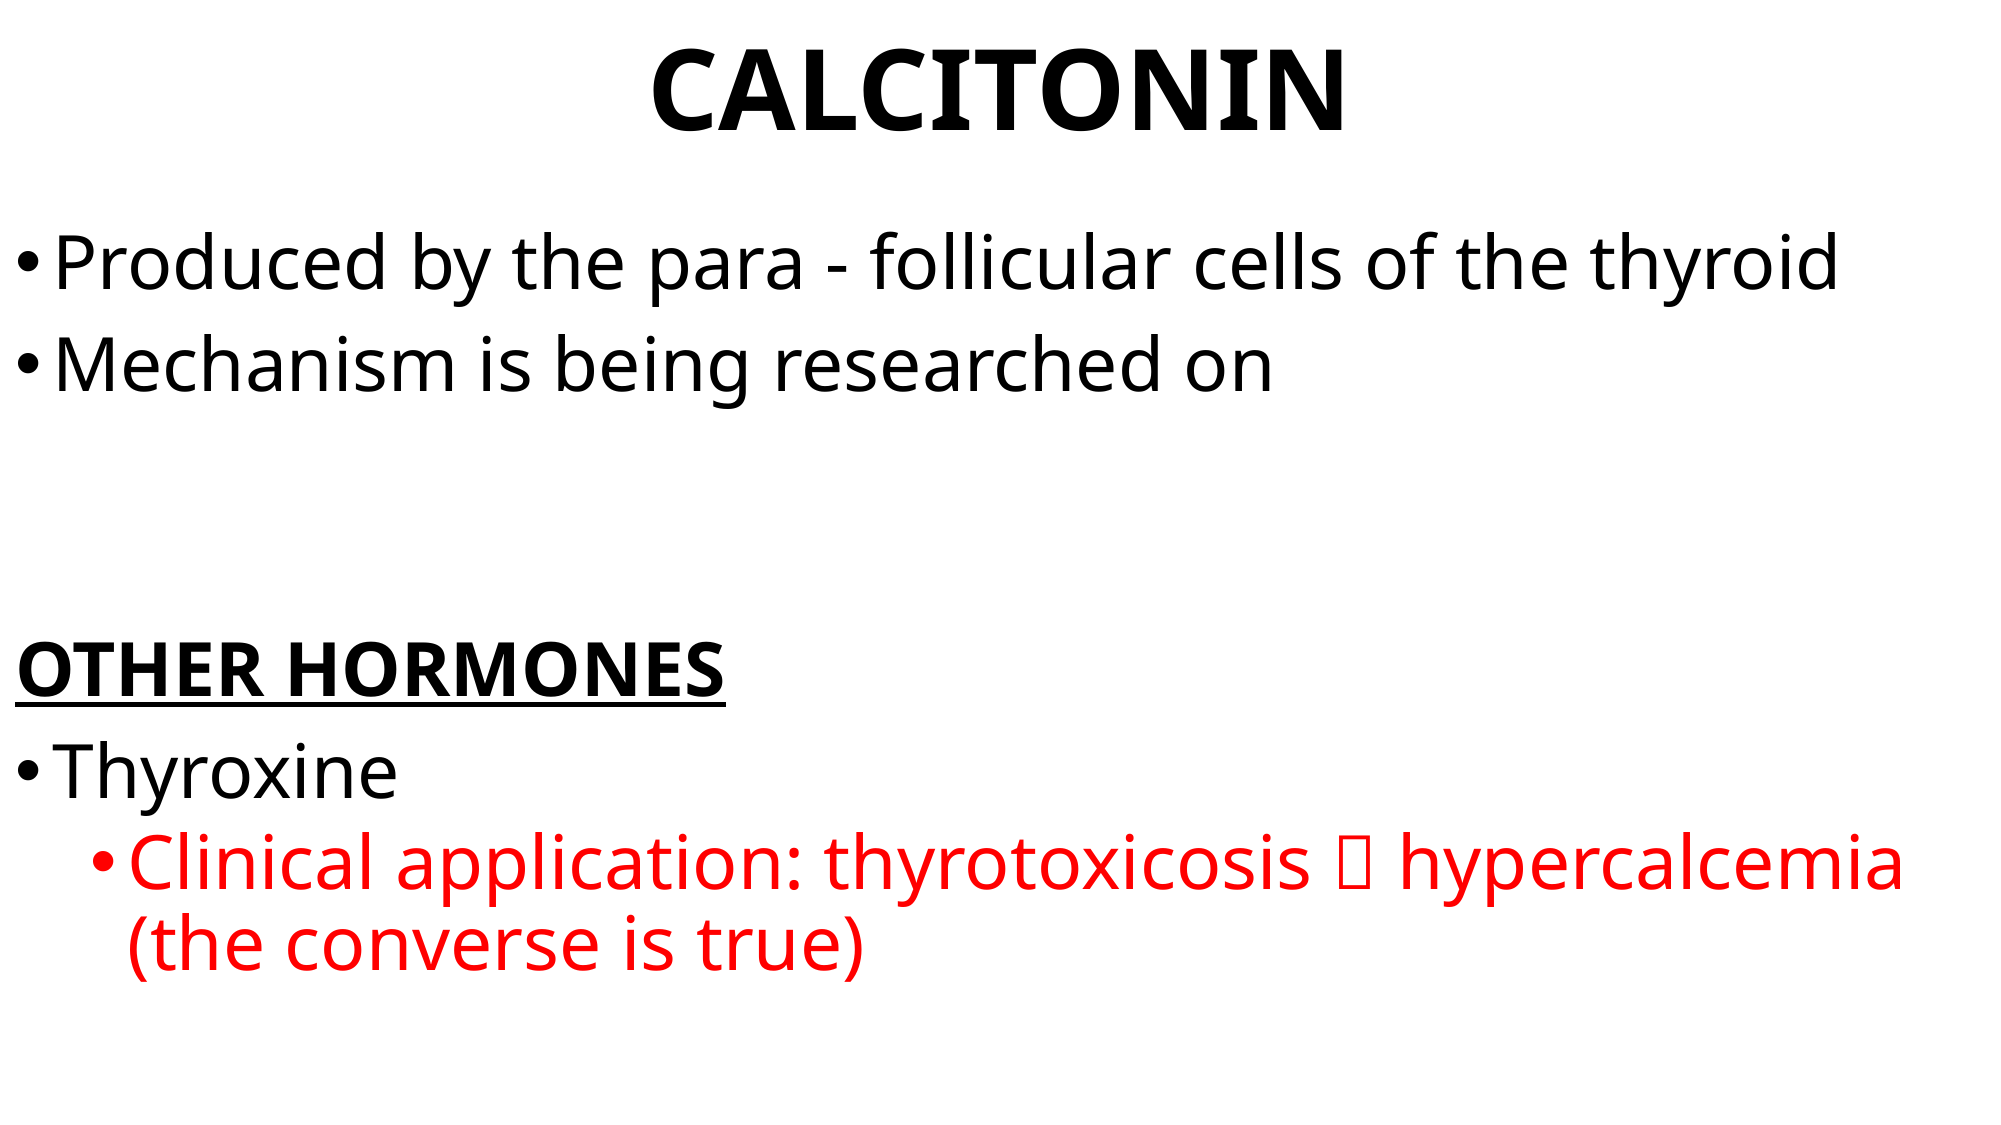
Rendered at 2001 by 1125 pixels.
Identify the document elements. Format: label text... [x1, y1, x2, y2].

title CALCITONIN [0, 0, 2000, 189]
list Produced by the para - follicular cells of the thyroid Mechanism is being researched on OTHER HORMONES Thyroxine Clinical application: thyrotoxicosis  hypercalcemia (the converse is true) [0, 216, 2000, 1125]
